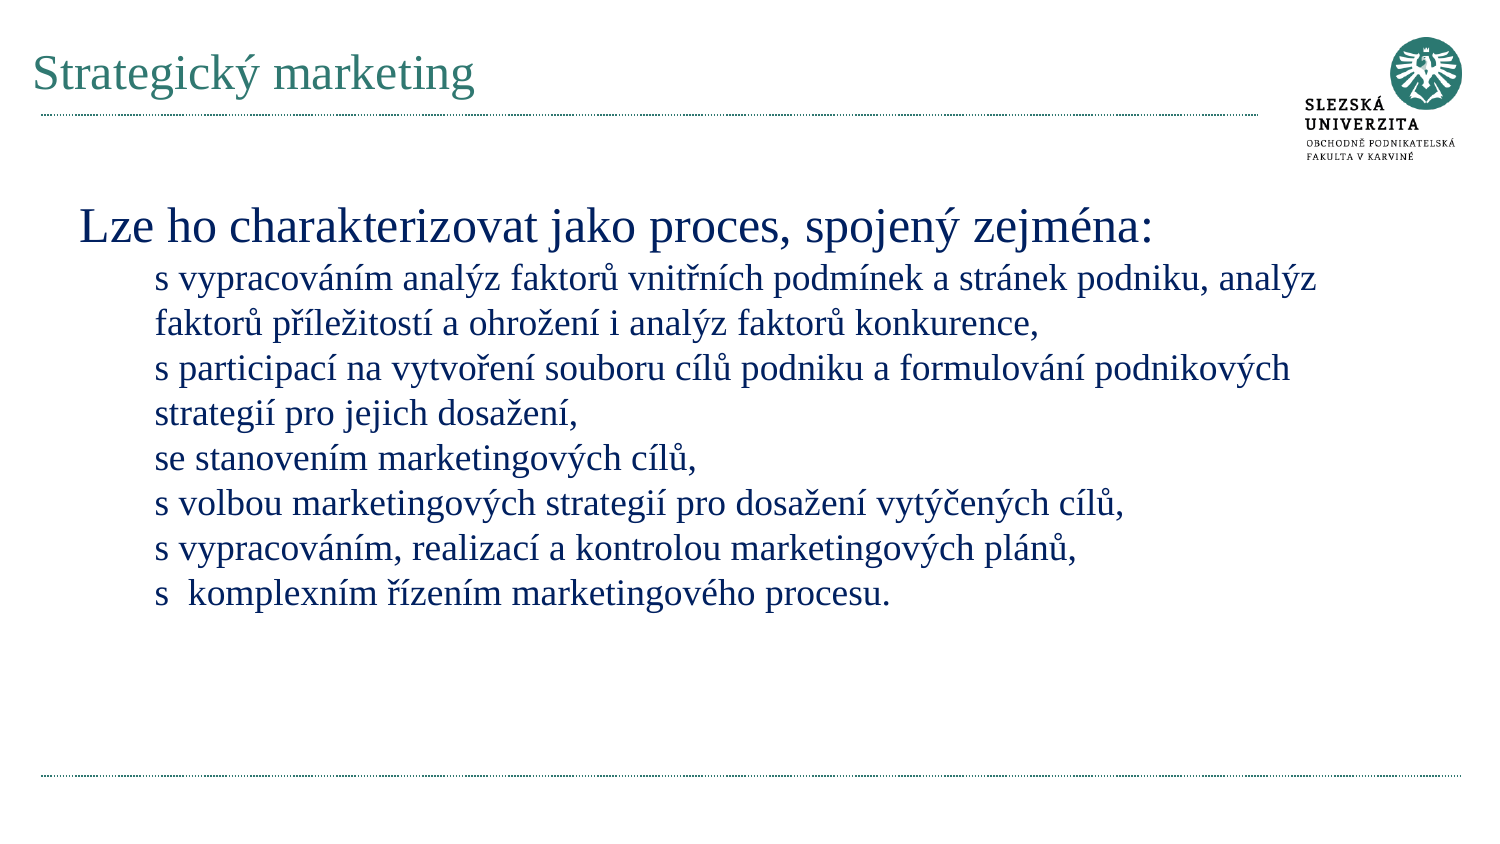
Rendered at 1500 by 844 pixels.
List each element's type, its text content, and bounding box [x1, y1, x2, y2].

picture [1305, 37, 1462, 160]
list Lze ho charakterizovat jako proces, spojený zejména: s vypracováním analýz faktorů vnitřních podmínek a stránek podniku, analýz faktorů příležitostí a ohrožení i analýz faktorů konkurence, s participací na vytvoření souboru cílů podniku a formulování podnikových strategií pro jejich dosažení, se stanovením marketingových cílů, s volbou marketingových strategií pro dosažení vytýčených cílů, s vypracováním, realizací a kontrolou marketingových plánů, s komplexním řízením marketingového procesu. [64, 185, 1424, 682]
title Strategický marketing [17, 32, 1353, 116]
